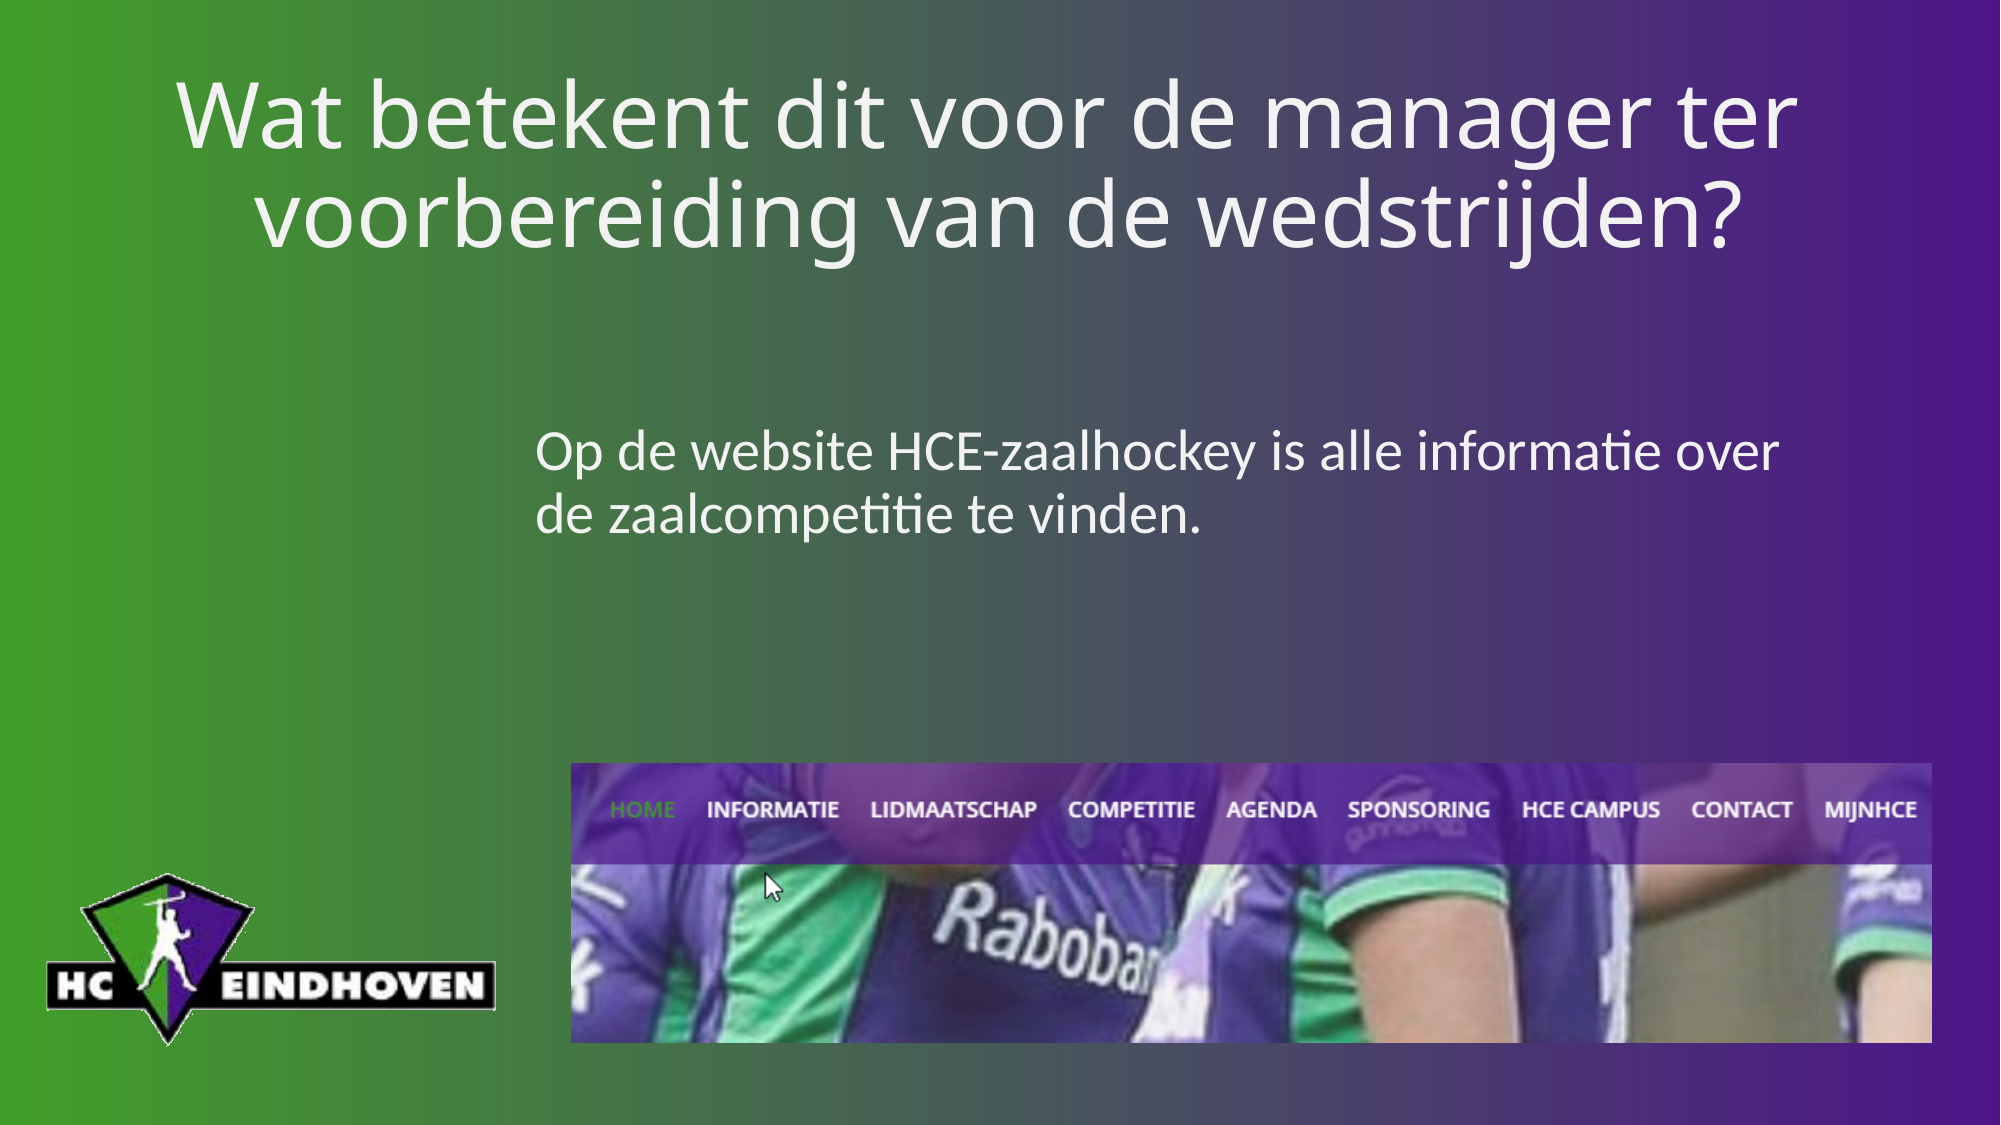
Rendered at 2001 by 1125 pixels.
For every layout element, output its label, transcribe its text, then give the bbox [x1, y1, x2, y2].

picture [29, 857, 520, 1048]
title Wat betekent dit voor de manager ter voorbereiding van de wedstrijden? [137, 59, 1863, 278]
picture [571, 763, 1932, 1043]
list Op de website HCE-zaalhockey is alle informatie over de zaalcompetitie te vinden. [520, 412, 1863, 1014]
